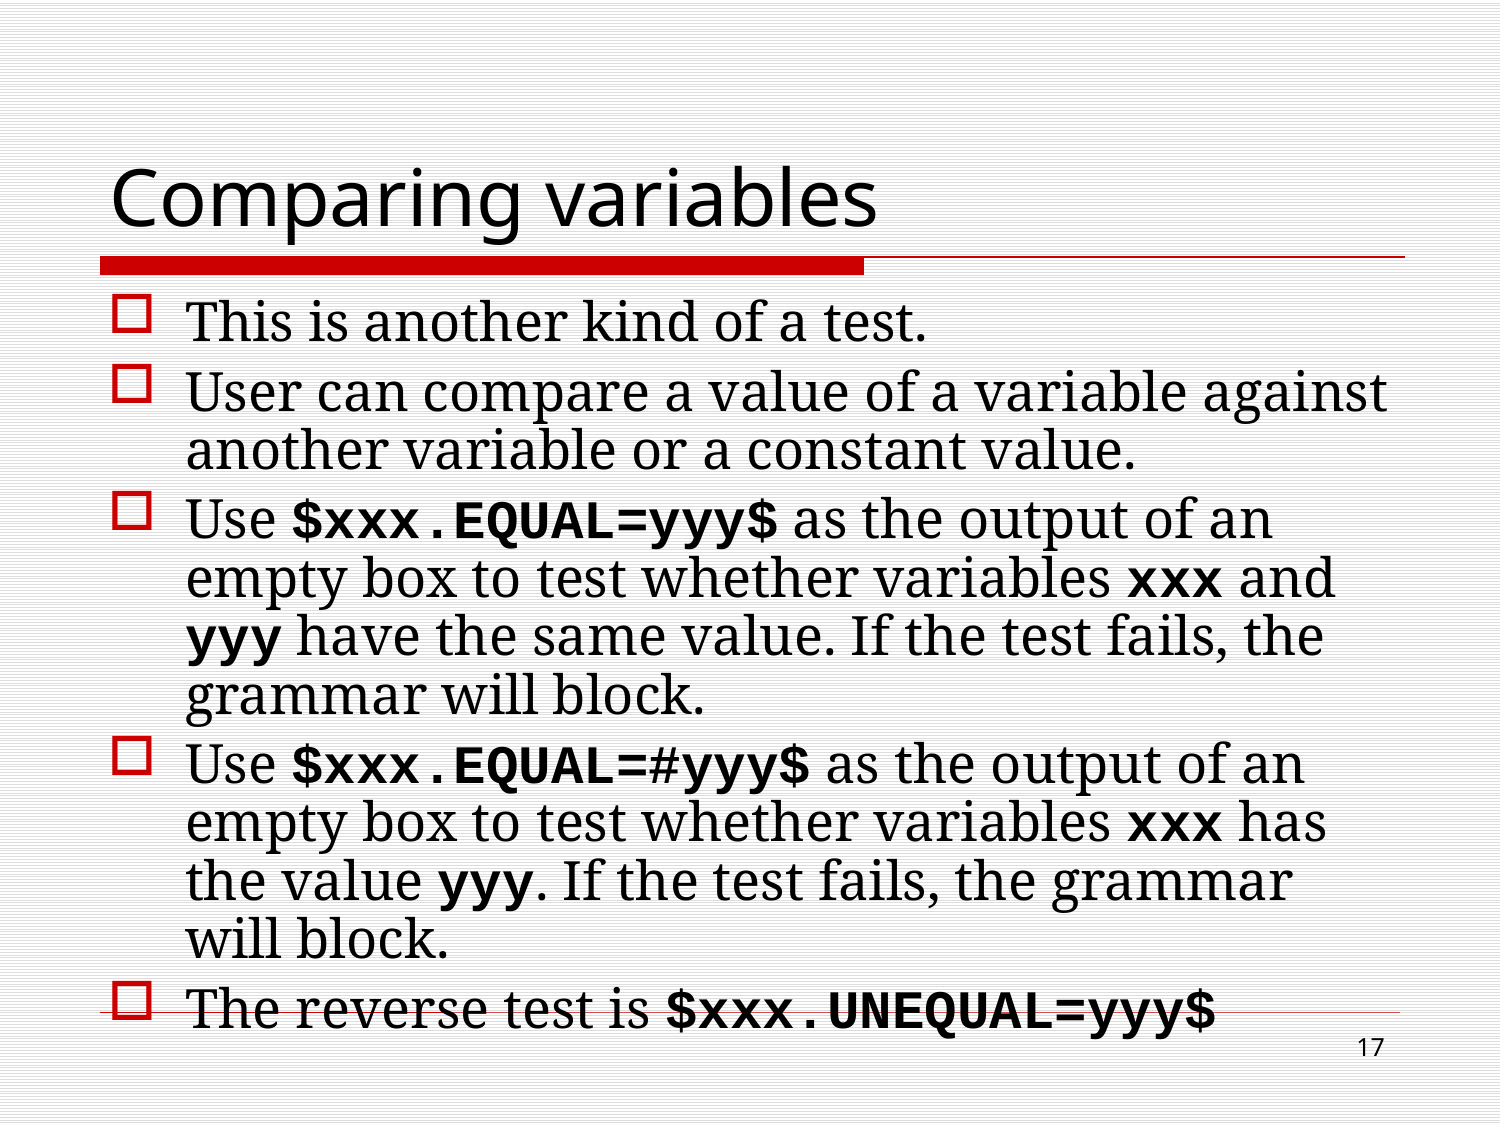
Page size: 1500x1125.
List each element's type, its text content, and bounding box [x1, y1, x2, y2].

slide_number 17 [1074, 1024, 1400, 1103]
list This is another kind of a test. User can compare a value of a variable against another variable or a constant value. Use $xxx.EQUAL=yyy$ as the output of an empty box to test whether variables xxx and yyy have the same value. If the test fails, the grammar will block. Use $xxx.EQUAL=#yyy$ as the output of an empty box to test whether variables xxx has the value yyy. If the test fails, the grammar will block. The reverse test is $xxx.UNEQUAL=yyy$ [92, 287, 1406, 988]
title Comparing variables [94, 50, 1407, 250]
